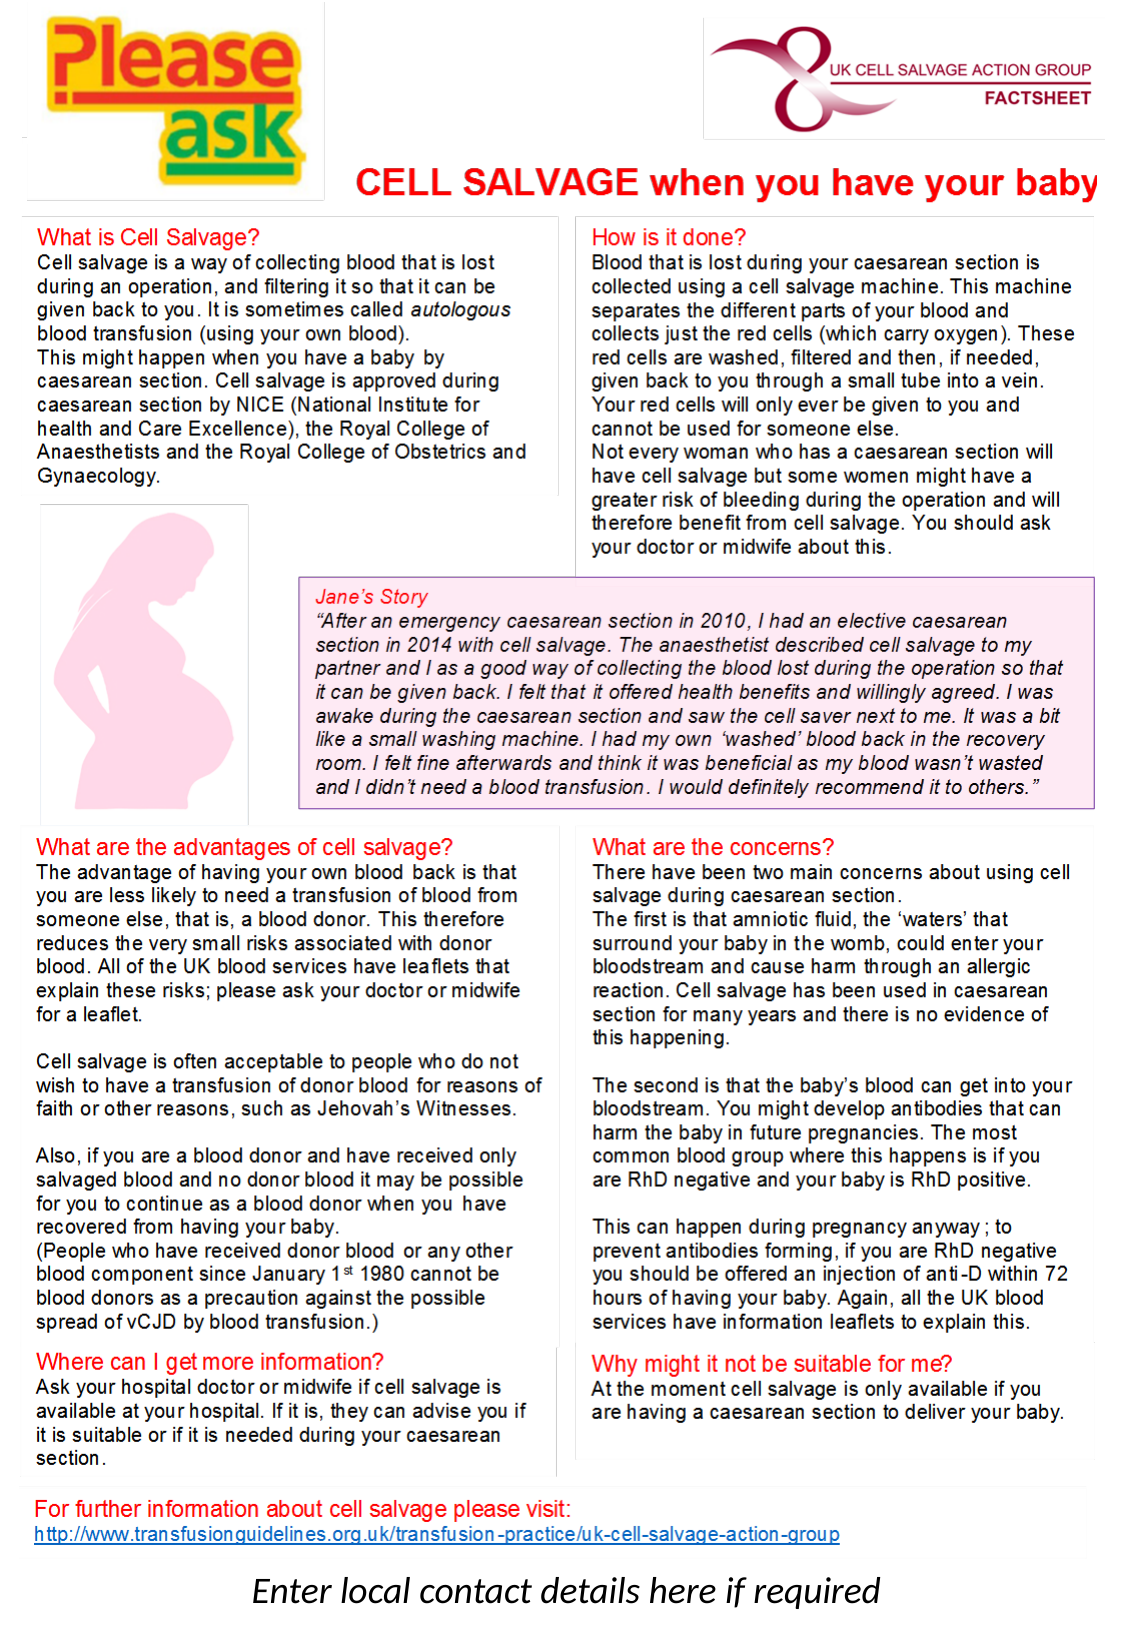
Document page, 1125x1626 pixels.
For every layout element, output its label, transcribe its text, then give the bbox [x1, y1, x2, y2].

picture [19, 2, 1105, 1562]
text_box Enter local contact details here if required [28, 1558, 1105, 1619]
